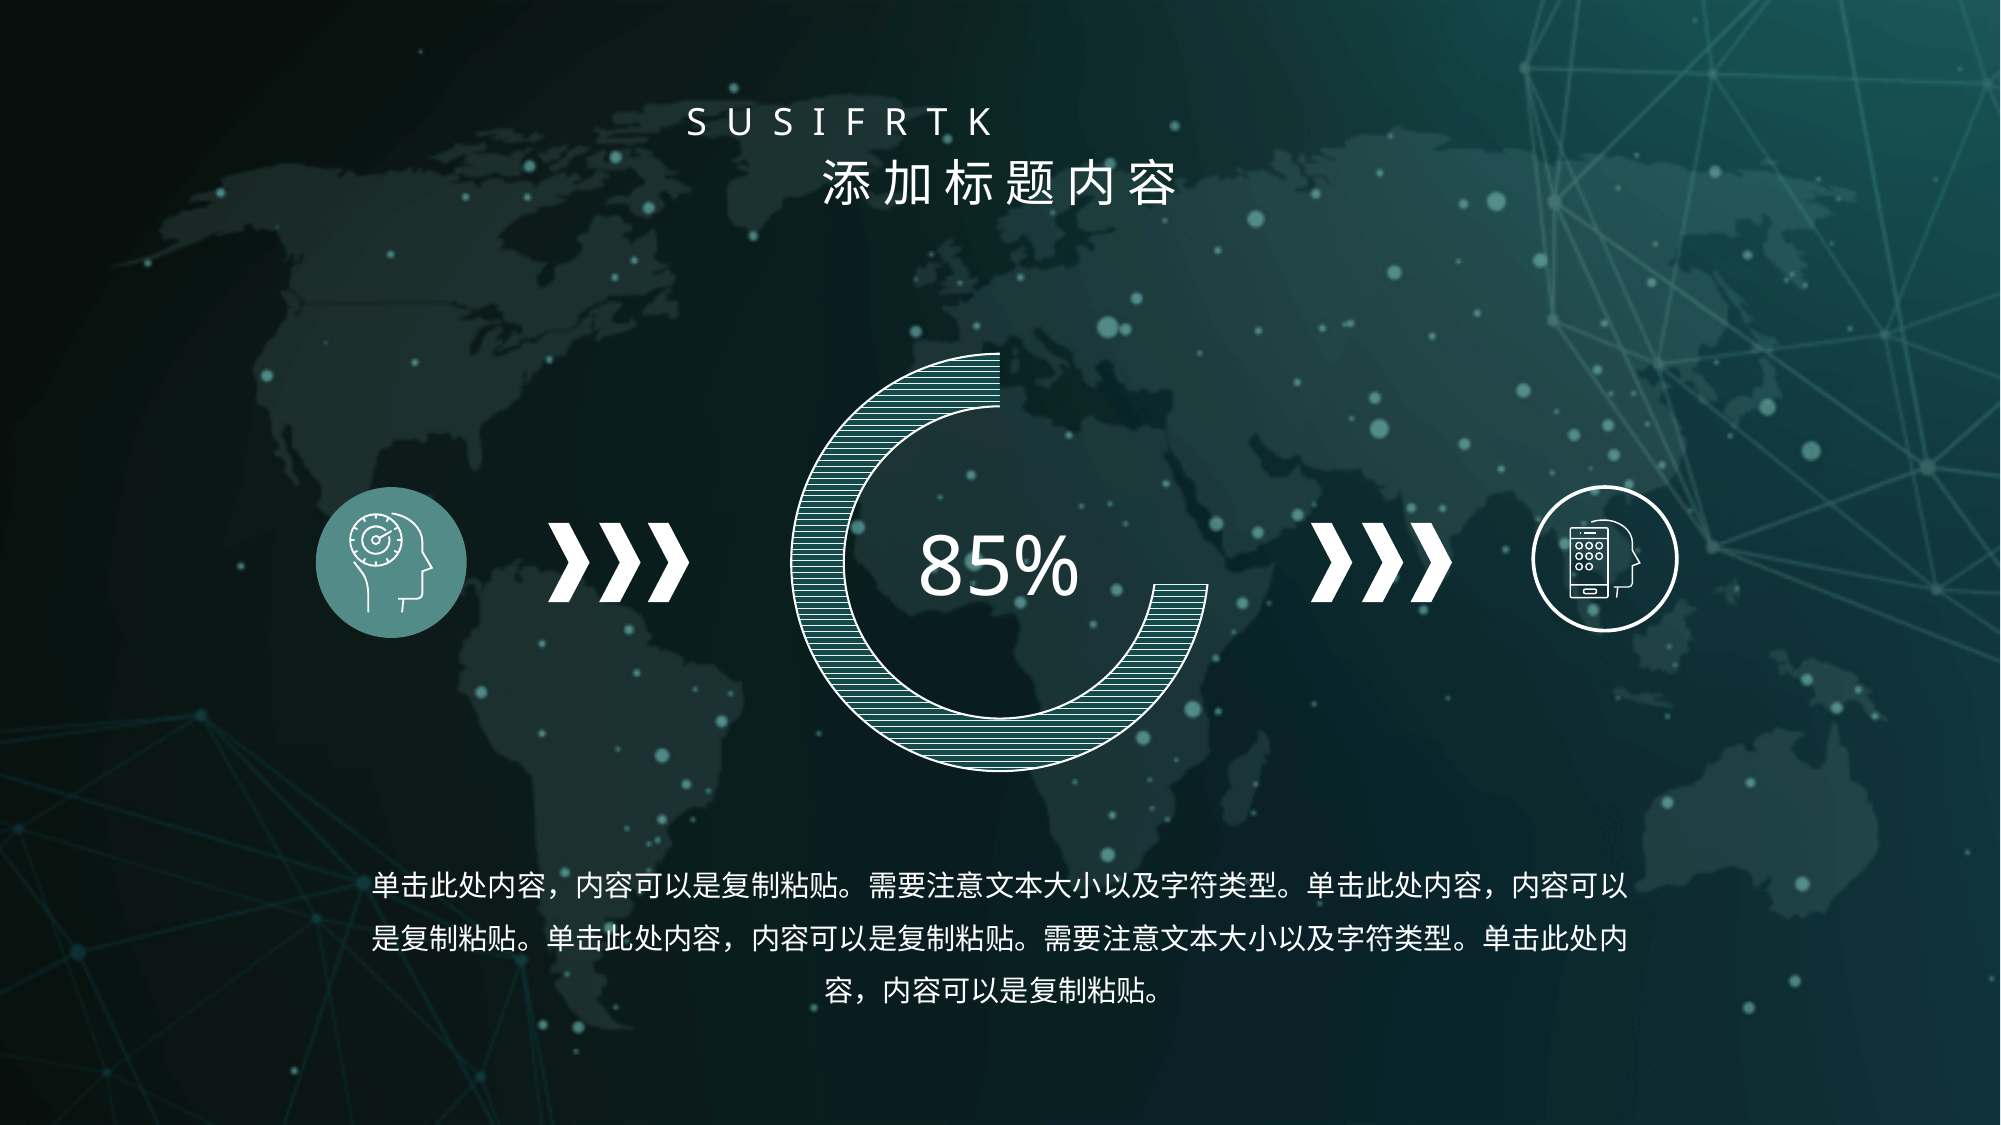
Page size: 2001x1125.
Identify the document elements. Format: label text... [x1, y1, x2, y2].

text_box [646, 521, 691, 604]
text_box [1408, 521, 1454, 604]
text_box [1533, 486, 1677, 631]
text_box [1360, 521, 1405, 604]
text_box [671, 90, 1329, 220]
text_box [791, 253, 1353, 772]
text_box [597, 521, 642, 604]
text_box 单击此处内容，内容可以是复制粘贴。需要注意文本大小以及字符类型。单击此处内容，内容可以是复制粘贴。单击此处内容，内容可以是复制粘贴。需要注意文本大小以及字符类型。单击此处内容，内容可以是复制粘贴。 [354, 842, 1646, 1015]
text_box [315, 487, 467, 638]
picture [0, 0, 2001, 1125]
text_box [546, 521, 591, 604]
